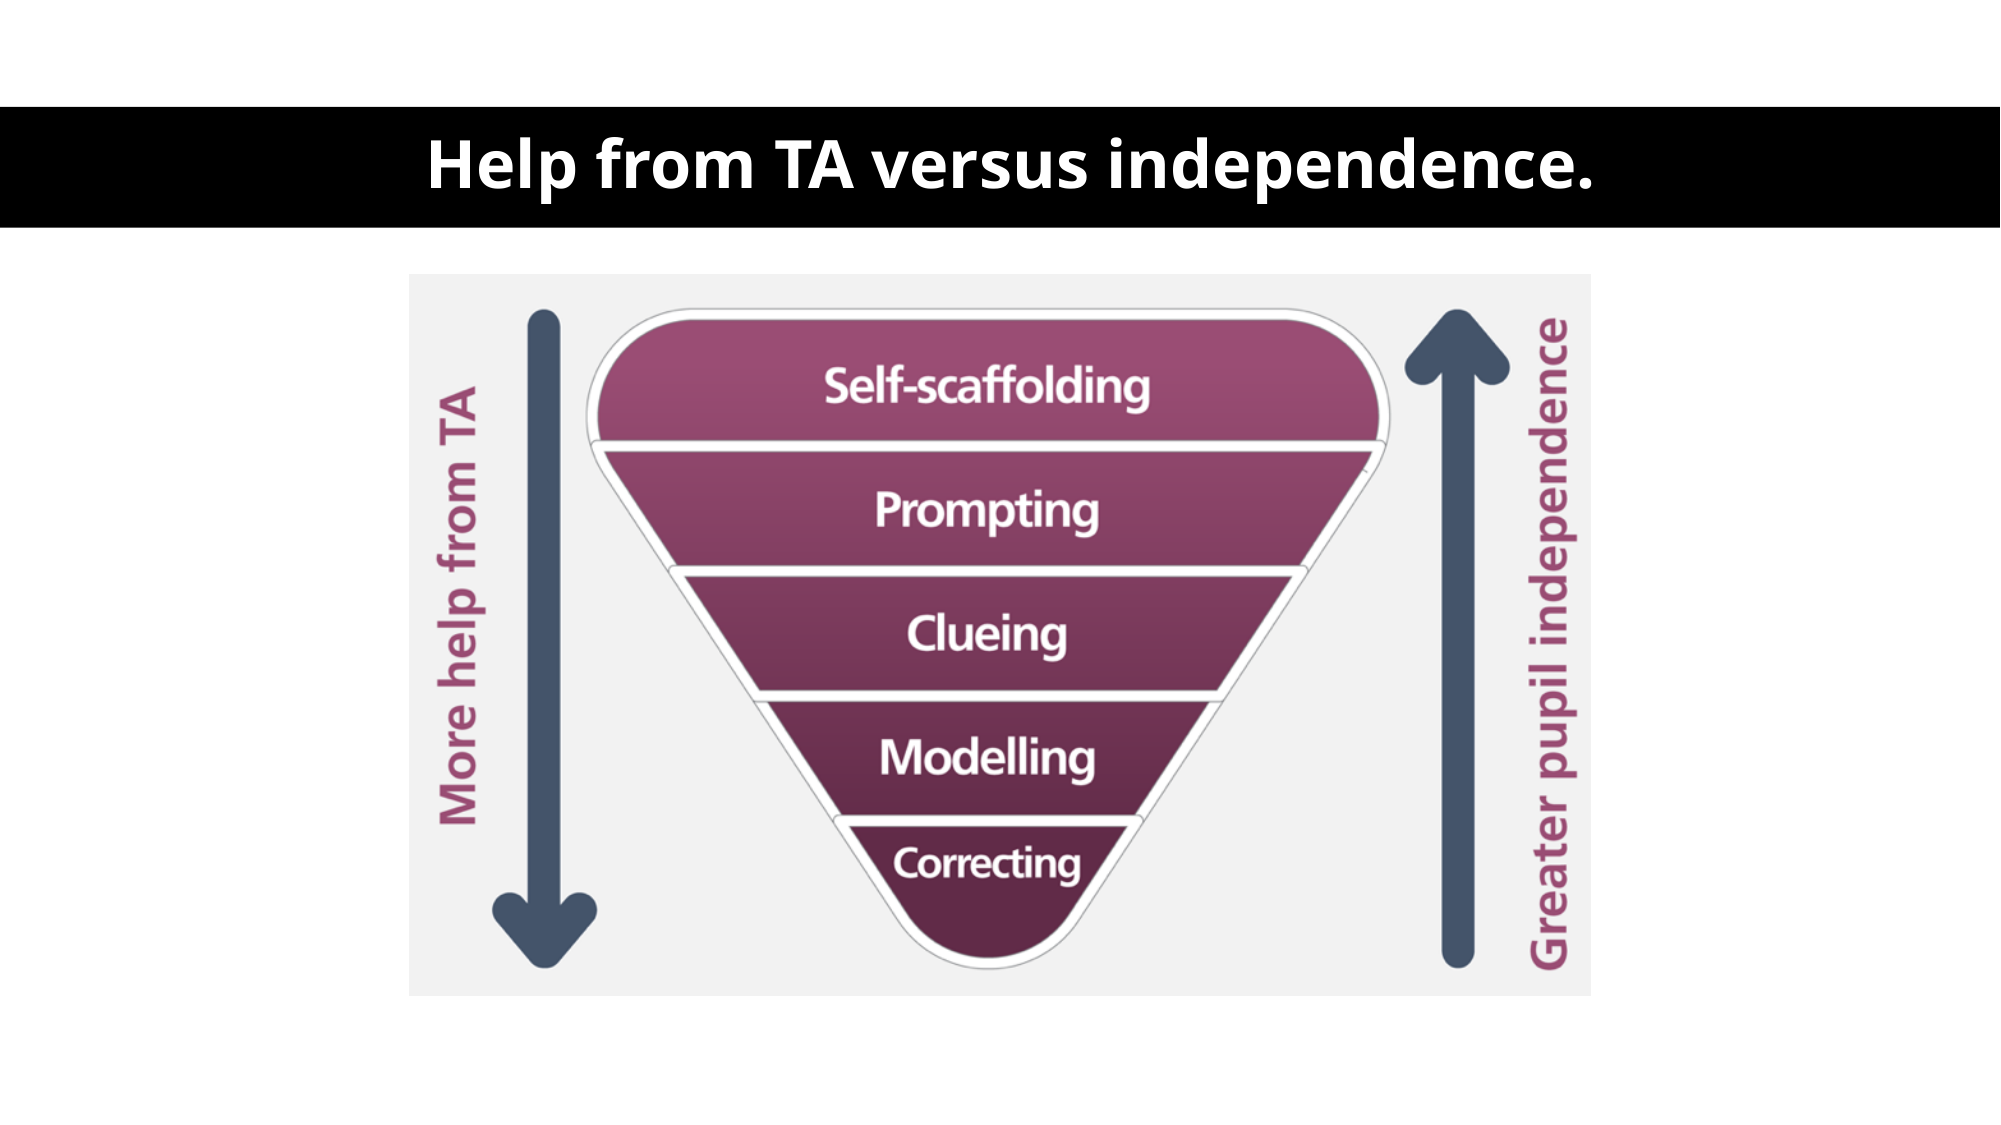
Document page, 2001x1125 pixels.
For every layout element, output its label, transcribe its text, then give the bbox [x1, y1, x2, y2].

title Help from TA versus independence. [91, 105, 1931, 228]
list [409, 274, 1591, 996]
text_box [0, 106, 2000, 229]
